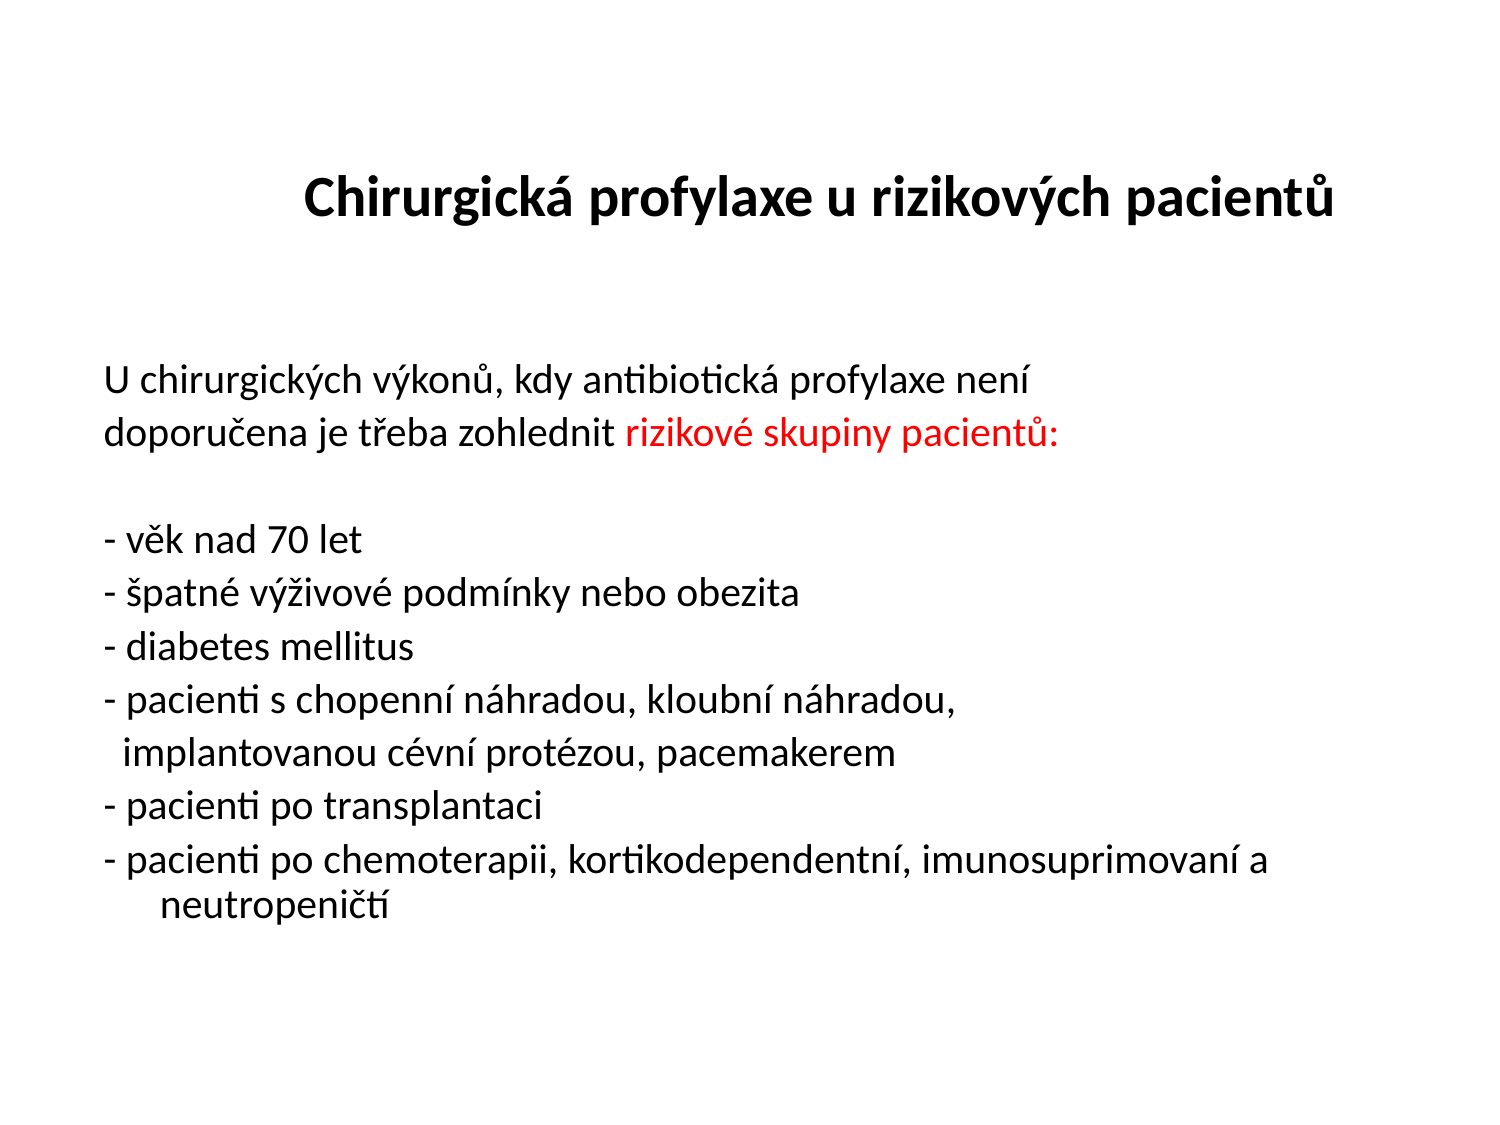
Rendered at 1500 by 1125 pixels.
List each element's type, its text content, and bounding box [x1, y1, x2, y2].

list U chirurgických výkonů, kdy antibiotická profylaxe není doporučena je třeba zohlednit rizikové skupiny pacientů: - věk nad 70 let - špatné výživové podmínky nebo obezita - diabetes mellitus - pacienti s chopenní náhradou, kloubní náhradou, implantovanou cévní protézou, pacemakerem - pacienti po transplantaci - pacienti po chemoterapii, kortikodependentní, imunosuprimovaní a neutropeničtí [88, 350, 1351, 987]
title Chirurgická profylaxe u rizikových pacientů [125, 125, 1500, 256]
